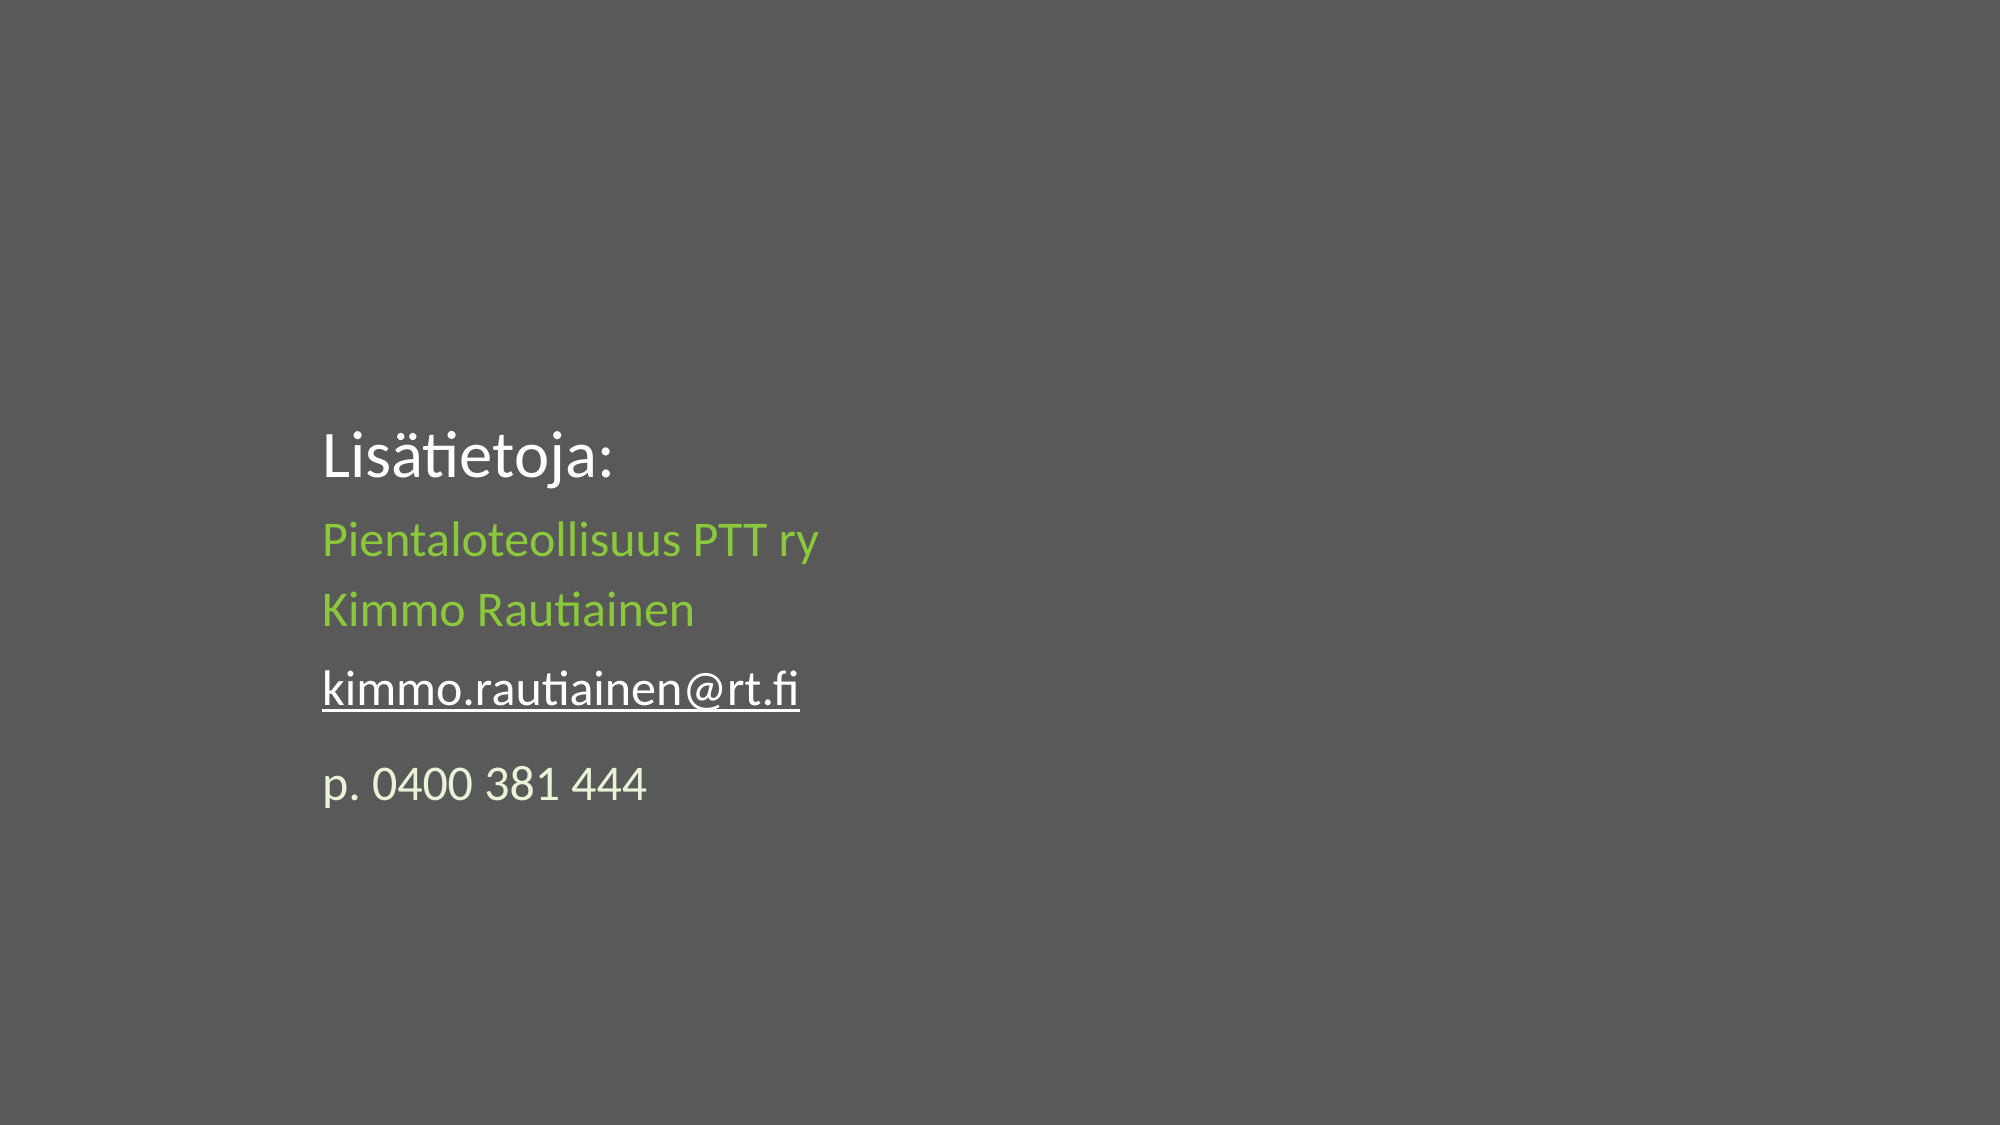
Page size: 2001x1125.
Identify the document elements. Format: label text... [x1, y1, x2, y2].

list p. 0400 381 444 [307, 742, 1827, 813]
subtitle Pientaloteollisuus PTT ry Kimmo Rautiainen [307, 419, 1827, 648]
list kimmo.rautiainen@rt.fi [307, 648, 1827, 719]
title Lisätietoja: [307, 403, 829, 534]
